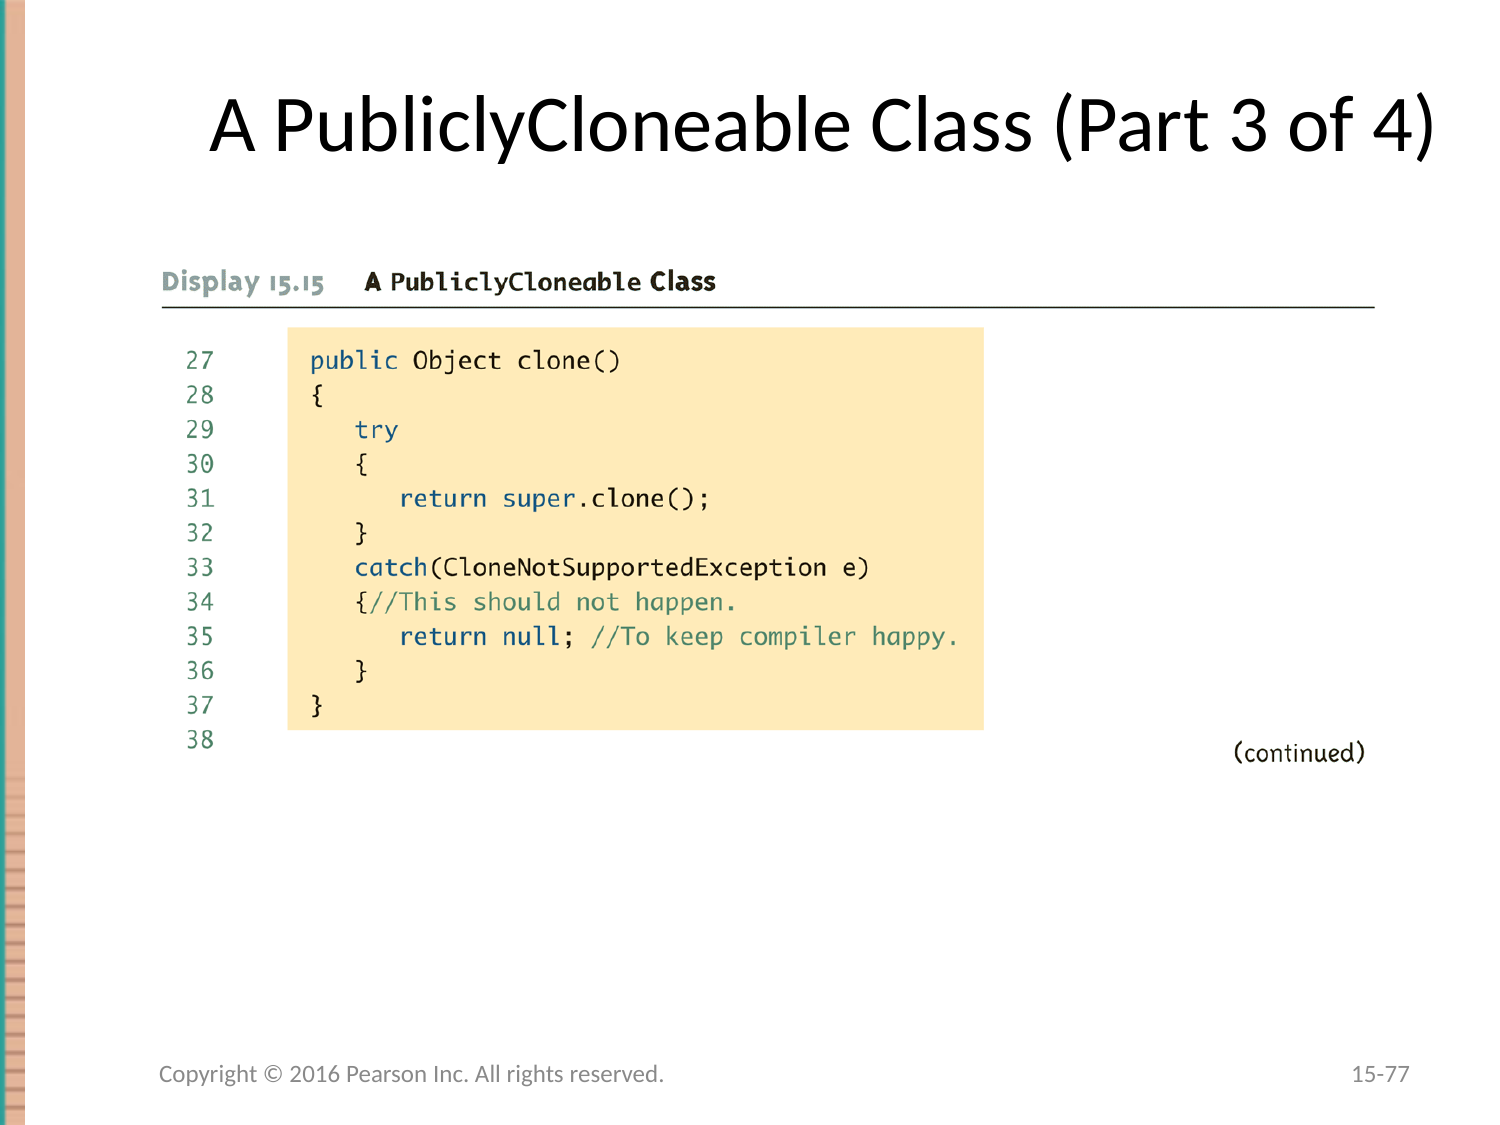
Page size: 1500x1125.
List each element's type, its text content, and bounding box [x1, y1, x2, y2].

picture [0, 0, 25, 1125]
title A PubliclyCloneable Class (Part 3 of 4) [150, 24, 1500, 213]
picture [130, 256, 1407, 778]
footer Copyright © 2016 Pearson Inc. All rights reserved. [75, 1042, 750, 1103]
slide_number 15-77 [1074, 1042, 1425, 1103]
